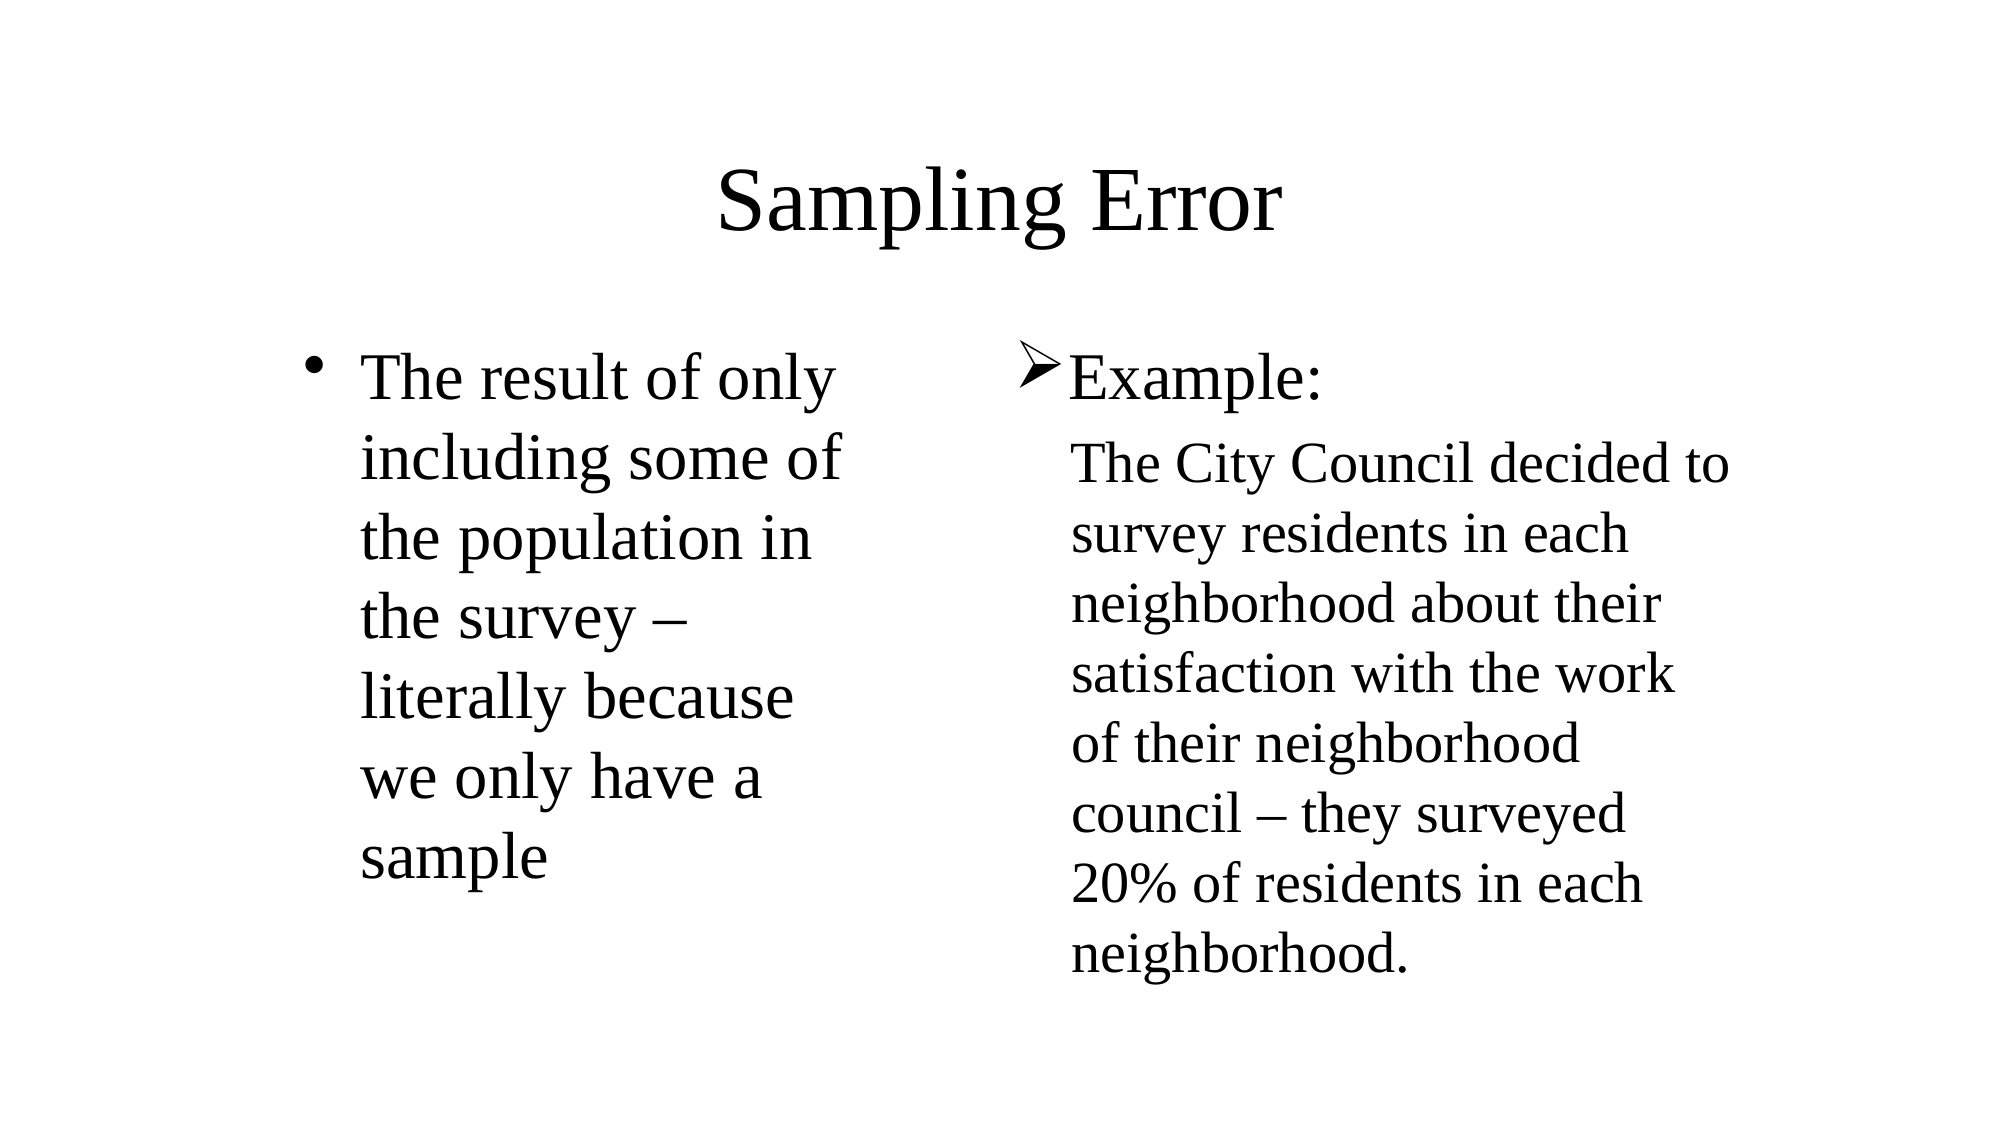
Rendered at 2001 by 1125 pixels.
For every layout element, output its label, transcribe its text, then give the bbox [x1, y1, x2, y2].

list Example: The City Council decided to survey residents in each neighborhood about their satisfaction with the work of their neighborhood council – they surveyed 20% of residents in each neighborhood. [999, 324, 1750, 1025]
title Sampling Error [150, 99, 1850, 288]
list The result of only including some of the population in the survey – literally because we only have a sample [288, 324, 888, 1000]
